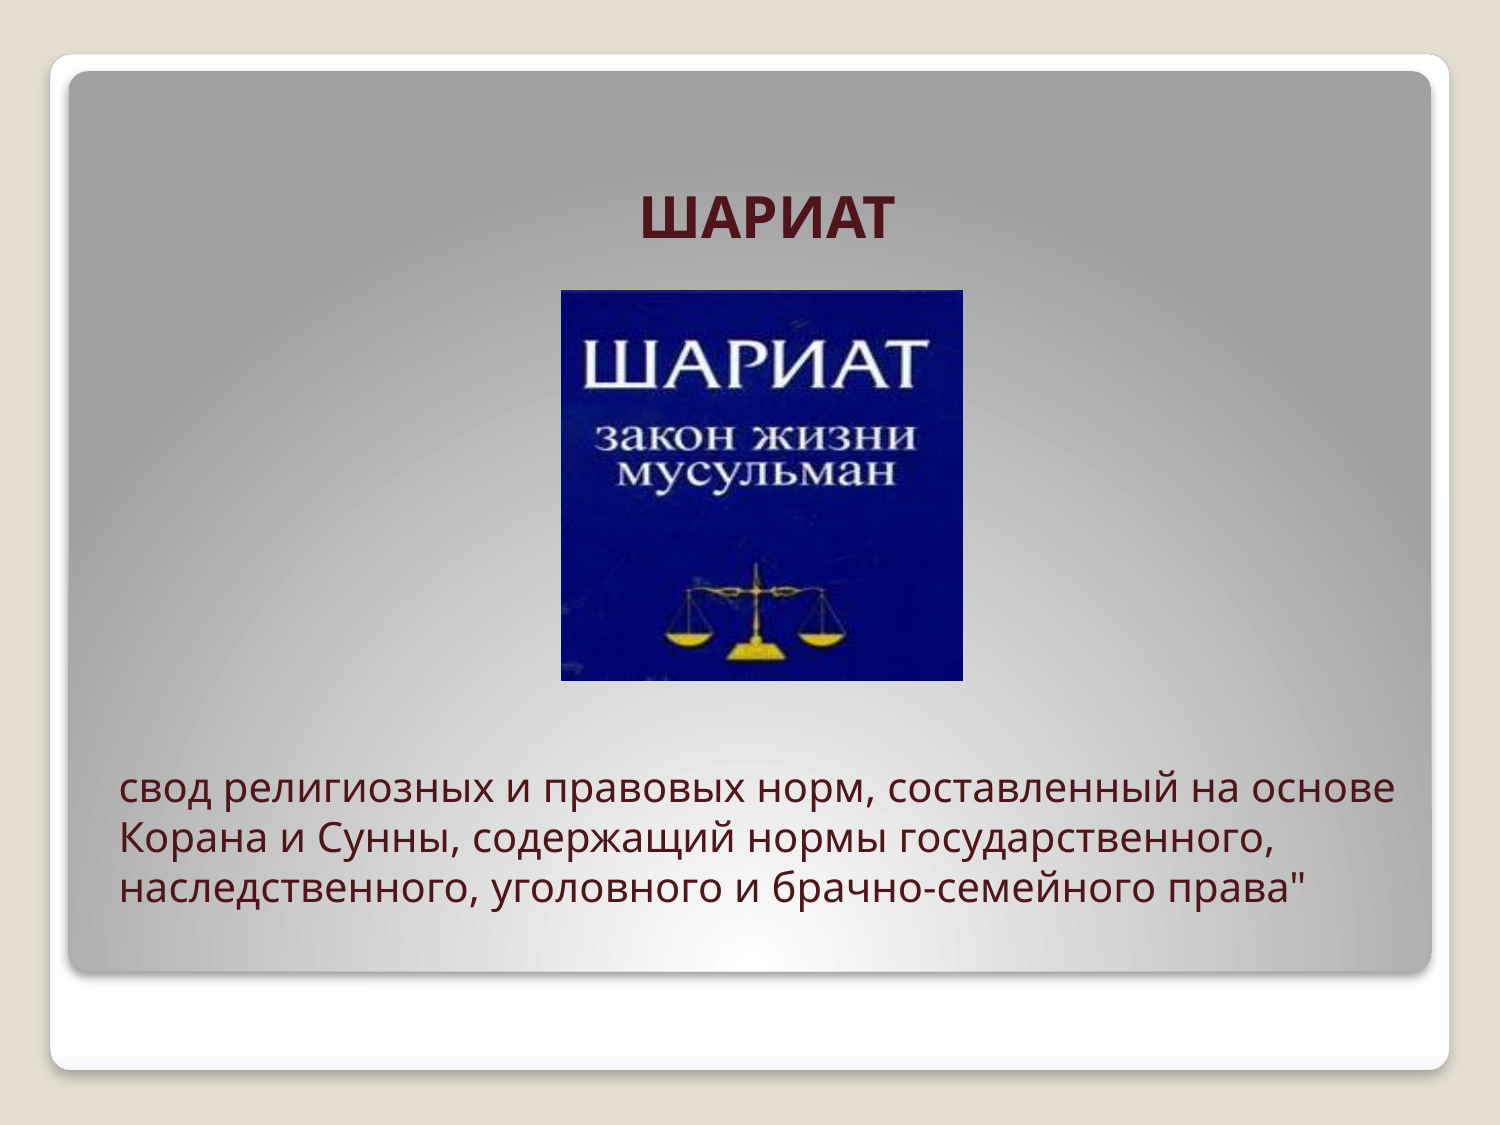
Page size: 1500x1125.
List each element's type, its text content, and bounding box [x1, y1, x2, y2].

picture [560, 290, 963, 681]
list ШАРИАТ свод религиозных и правовых норм, составленный на основе Корана и Сунны, содержащий нормы государственного, наследственного, уголовного и брачно-семейного права" [88, 90, 1431, 941]
